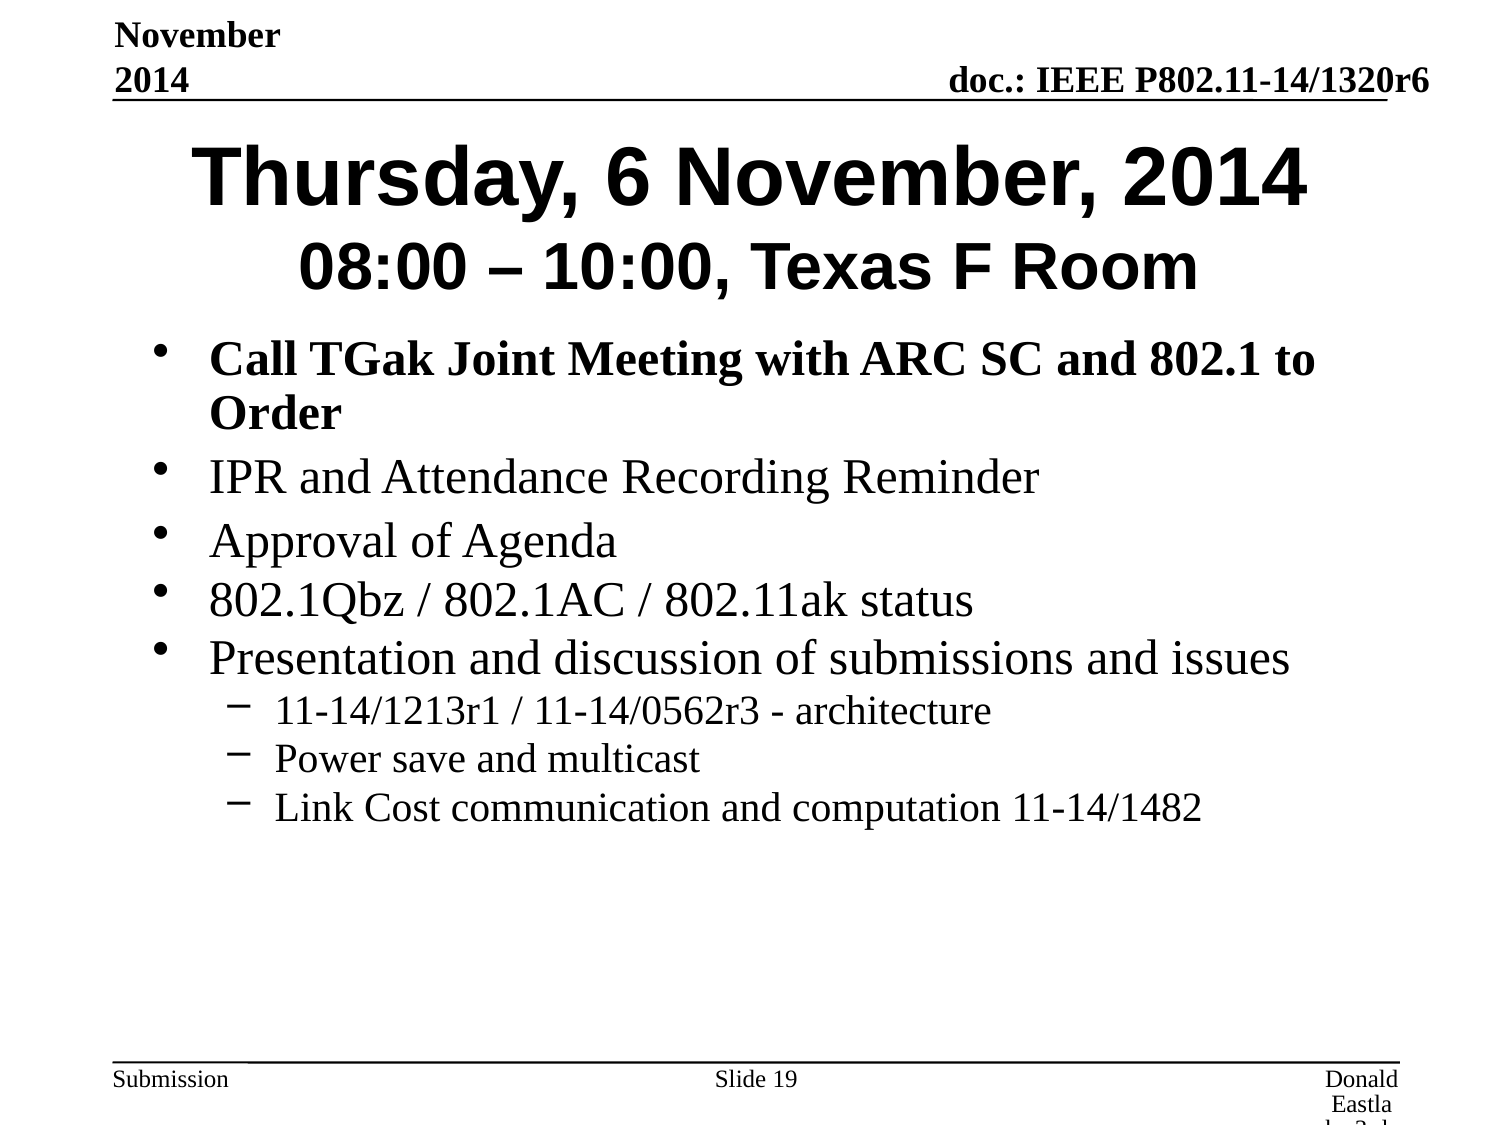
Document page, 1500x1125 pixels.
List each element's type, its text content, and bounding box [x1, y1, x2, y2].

footer Donald Eastlake 3rd, Huawei Technologies [1325, 1062, 1402, 1093]
slide_number Slide 19 [712, 1063, 800, 1093]
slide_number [114, 54, 290, 100]
list Call TGak Joint Meeting with ARC SC and 802.1 to Order IPR and Attendance Recording Reminder Approval of Agenda 802.1Qbz / 802.1AC / 802.11ak status Presentation and discussion of submissions and issues 11-14/1213r1 / 11-14/0562r3 - architecture Power save and multicast Link Cost communication and computation 11-14/1482 [137, 324, 1388, 1063]
title Thursday, 6 November, 2014 08:00 – 10:00, Texas F Room [112, 112, 1388, 313]
